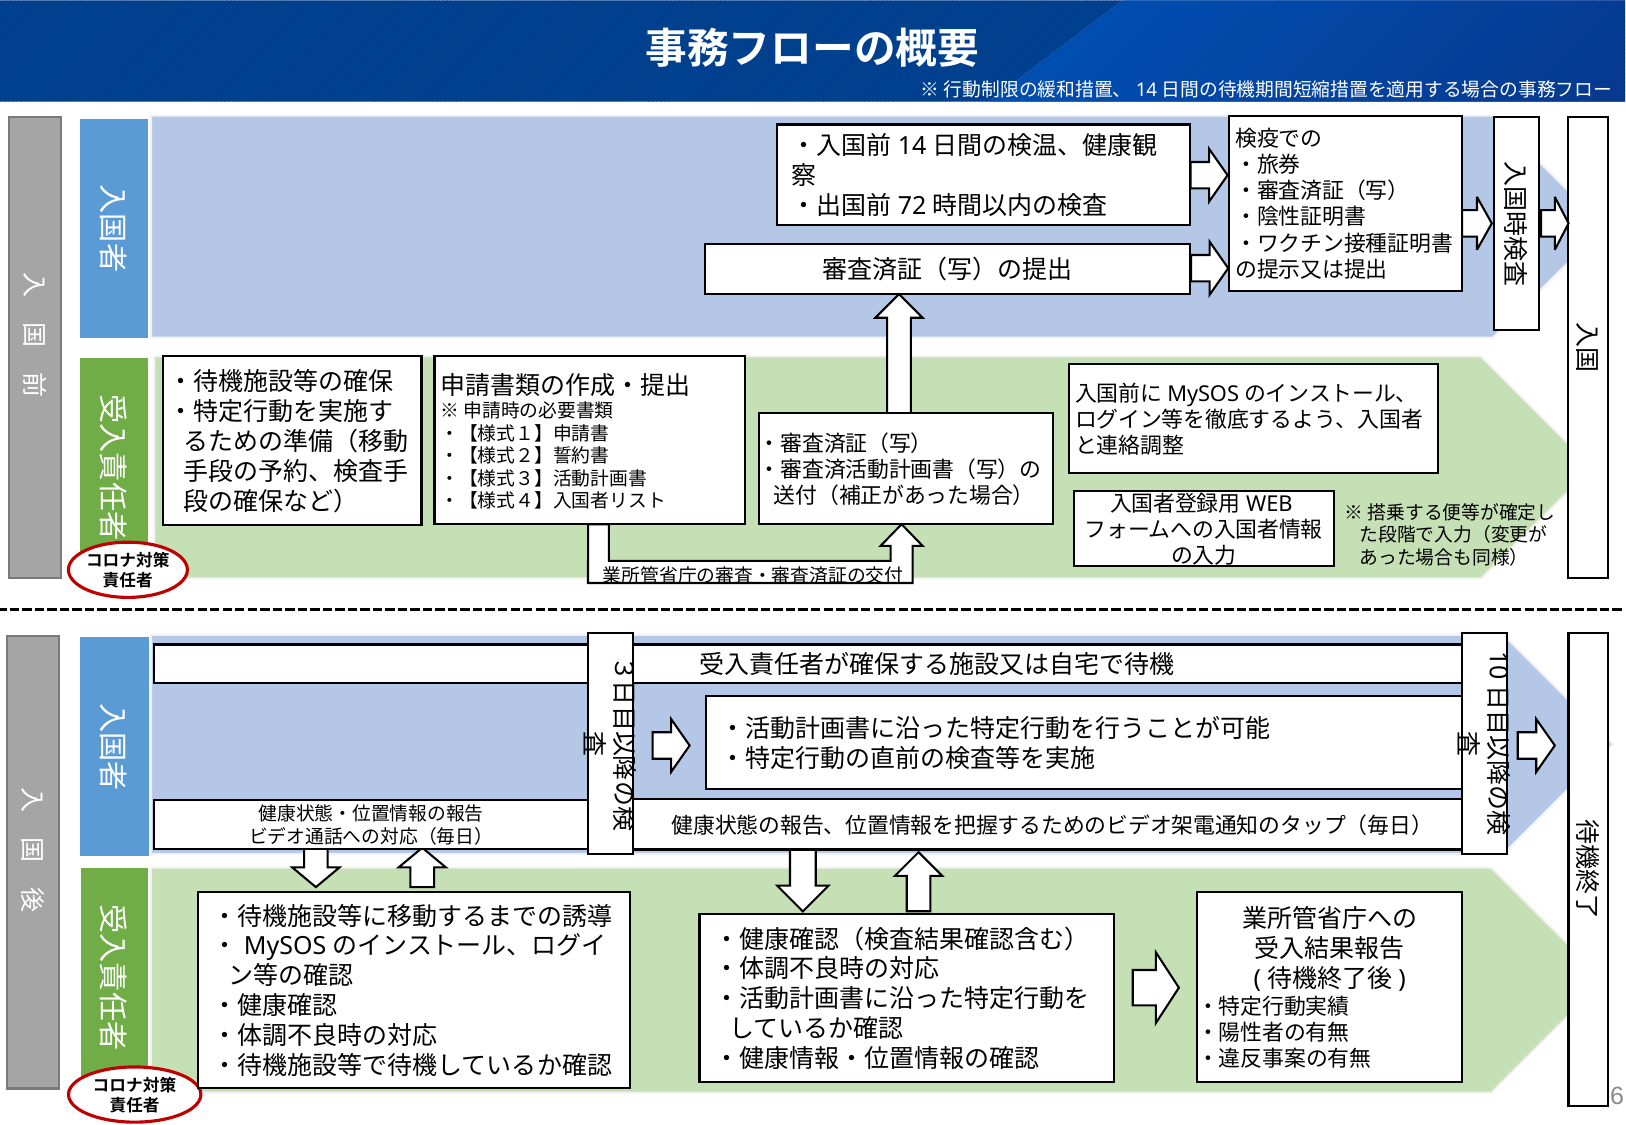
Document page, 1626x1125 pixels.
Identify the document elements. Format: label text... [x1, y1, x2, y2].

text_box 検疫での ・旅券 ・審査済証（写） ・陰性証明書 ・ワクチン接種証明書 の提示又は提出 [1228, 115, 1463, 292]
text_box [1609, 738, 1615, 750]
text_box [1540, 231, 1567, 292]
text_box [892, 851, 945, 913]
text_box [903, 226, 1501, 339]
text_box [817, 851, 917, 855]
text_box 10日目以降の検査 [1461, 632, 1508, 855]
text_box ※行動制限の緩和措置、14日間の待機期間短縮措置を適用する場合の事務フロー [681, 70, 1625, 107]
text_box [905, 355, 1567, 580]
text_box [1131, 948, 1181, 1027]
text_box [610, 355, 898, 537]
text_box 健康状態・位置情報の報告 ビデオ通話への対応（毎日） [153, 799, 589, 850]
text_box [153, 355, 587, 580]
text_box 審査済証（写）の提出 [704, 243, 1191, 295]
text_box 入国者 [77, 634, 152, 859]
text_box [774, 851, 832, 913]
text_box コロナ対策 責任者 [67, 1065, 202, 1124]
text_box [920, 851, 1461, 855]
text_box [1190, 238, 1230, 298]
text_box 受入責任者 [77, 355, 151, 553]
text_box [1189, 145, 1228, 205]
text_box ・活動計画書に沿った特定行動を行うことが可能 ・特定行動の直前の検査等を実施 [705, 695, 1461, 790]
text_box [1516, 715, 1557, 776]
text_box 入 国 後 [6, 635, 60, 1090]
text_box 入国 [1567, 116, 1609, 579]
text_box 待機終了 [1567, 632, 1609, 1079]
text_box 入国時検査 [1493, 116, 1540, 331]
text_box 入国前にMySOSのインストール、ログイン等を徹底するよう、入国者と連絡調整 [1068, 363, 1439, 474]
text_box 受入責任者が確保する施設又は自宅で待機 [634, 643, 1461, 684]
text_box 健康状態の報告、位置情報を把握するためのビデオ架電通知のタップ（毎日） [632, 798, 1461, 851]
text_box [651, 715, 691, 776]
text_box 受入責任者 [78, 865, 152, 1078]
text_box 受入責任者が確保する施設又は自宅で待機 [153, 643, 587, 684]
text_box ・待機施設等に移動するまでの誘導 ・MySOSのインストール、ログイン等の確認 ・健康確認 ・体調不良時の対応 ・待機施設等で待機しているか確認 [197, 891, 631, 1089]
text_box 業所管省庁の審査・審査済証の交付 [587, 537, 928, 609]
text_box 業所管省庁への 受入結果報告 (待機終了後) ・特定行動実績 ・陽性者の有無 ・違反事案の有無 [1196, 891, 1463, 1083]
text_box [1463, 196, 1493, 251]
text_box [1540, 196, 1570, 251]
slide_number 6 [1520, 1079, 1624, 1125]
text_box ・健康確認（検査結果確認含む） ・体調不良時の対応 ・活動計画書に沿った特定行動をしているか確認 ・健康情報・位置情報の確認 [698, 913, 1115, 1083]
text_box 入国者 [77, 116, 151, 341]
text_box ※搭乗する便等が確定した段階で入力（変更があった場合も同様） [1329, 497, 1578, 572]
text_box [634, 633, 1461, 643]
text_box ・入国前14日間の検温、健康観察 ・出国前72時間以内の検査 [776, 123, 1191, 226]
text_box 入 国 前 [8, 116, 62, 579]
text_box [289, 850, 343, 889]
text_box コロナ対策 責任者 [67, 541, 189, 599]
text_box [395, 850, 449, 889]
text_box ３日目以降の検査 [587, 632, 634, 855]
text_box ・審査済証（写） ・審査済活動計画書（写）の送付（補正があった場合） [758, 412, 1054, 525]
text_box [887, 522, 916, 537]
text_box [634, 684, 1461, 798]
text_box [1540, 161, 1567, 216]
text_box [634, 851, 788, 855]
text_box [872, 295, 926, 412]
text_box [150, 114, 1495, 339]
text_box 入国者登録用WEBフォームへの入国者情報の入力 [1073, 490, 1335, 567]
text_box [587, 523, 610, 537]
text_box ・待機施設等の確保 ・特定行動を実施するための準備（移動手段の予約、検査手段の確保など） [162, 355, 423, 526]
text_box [1508, 637, 1567, 851]
text_box [150, 633, 587, 855]
text_box [150, 866, 1567, 1094]
title 事務フローの概要 [0, 0, 1625, 101]
text_box 申請書類の作成・提出 ※申請時の必要書類 ・【様式１】申請書 ・【様式２】誓約書 ・【様式３】活動計画書 ・【様式４】入国者リスト [433, 355, 746, 525]
